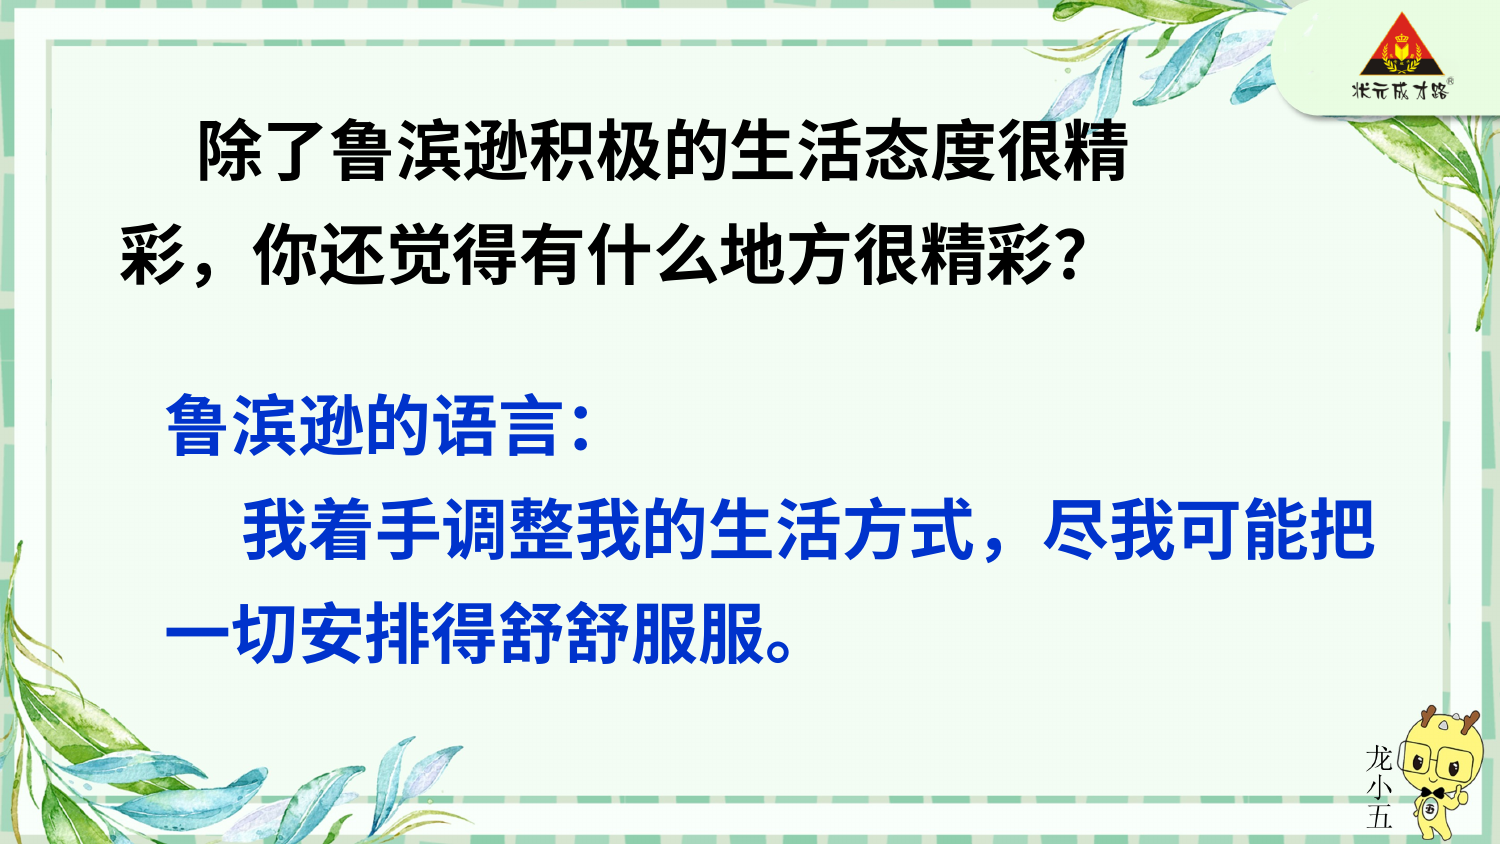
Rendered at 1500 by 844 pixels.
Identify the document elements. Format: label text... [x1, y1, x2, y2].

text_box 鲁滨逊的语言： 我着手调整我的生活方式，尽我可能把一切安排得舒舒服服。 [149, 352, 1397, 679]
picture [0, 0, 1500, 844]
text_box 除了鲁滨逊积极的生活态度很精彩，你还觉得有什么地方很精彩？ [104, 77, 1268, 301]
